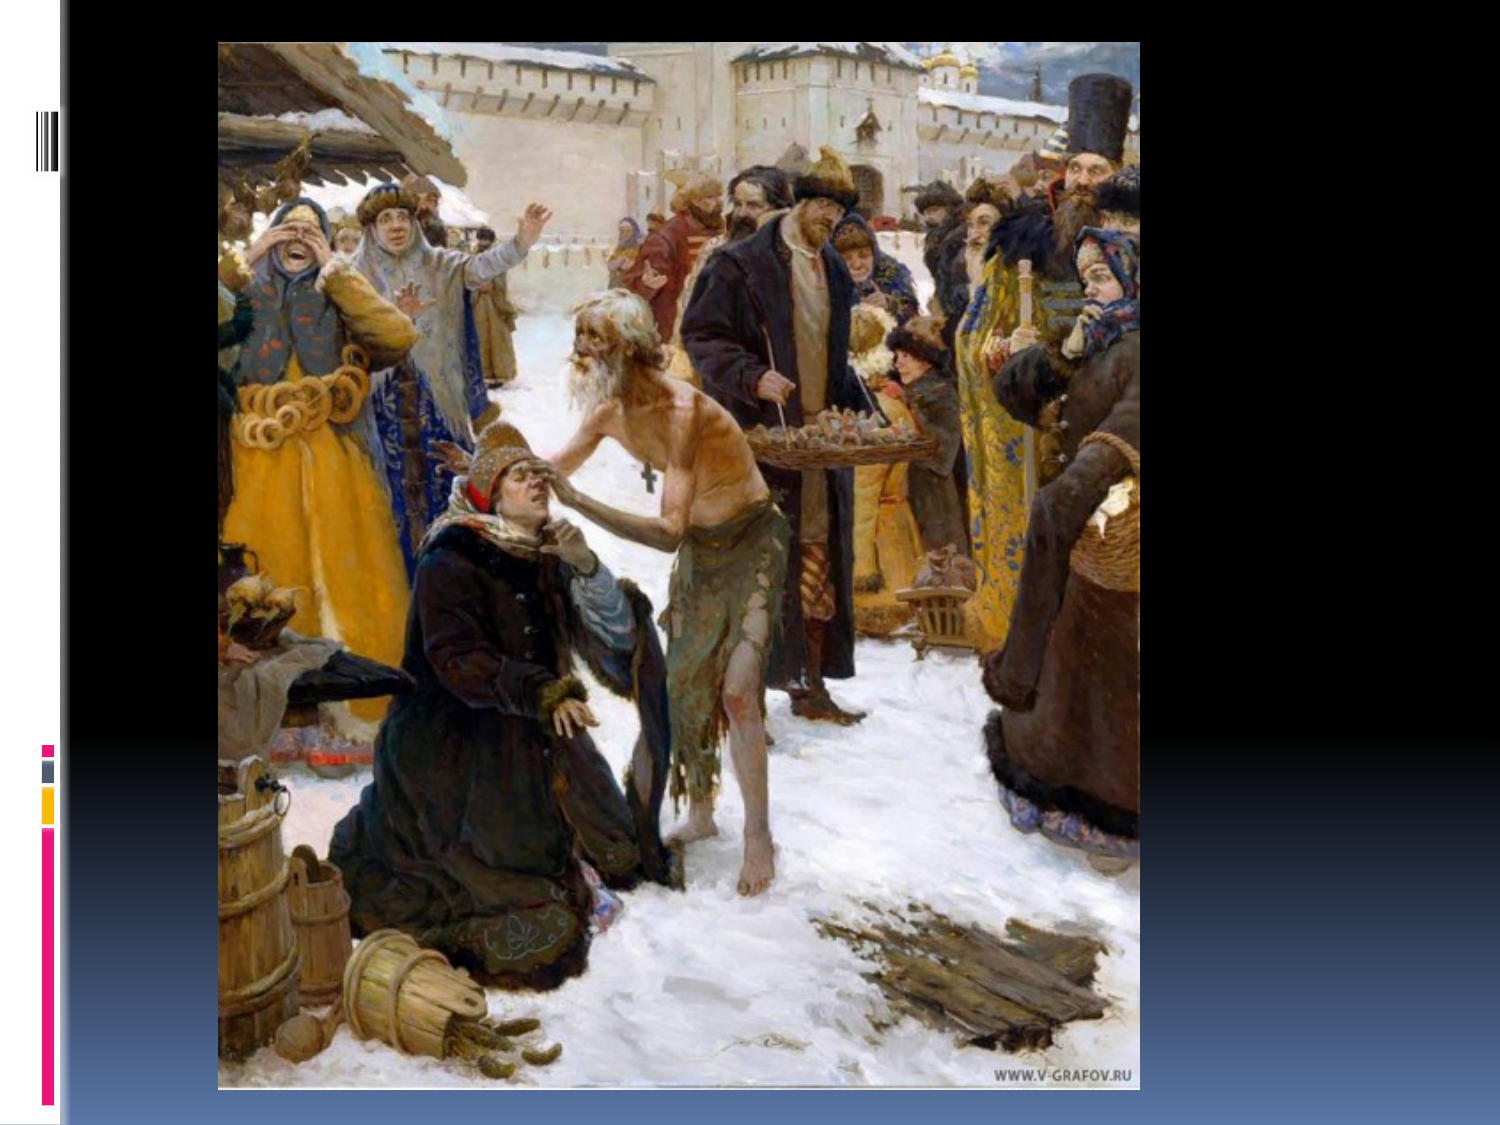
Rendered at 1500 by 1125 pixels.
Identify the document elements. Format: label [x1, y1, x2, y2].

picture [217, 42, 1141, 1091]
